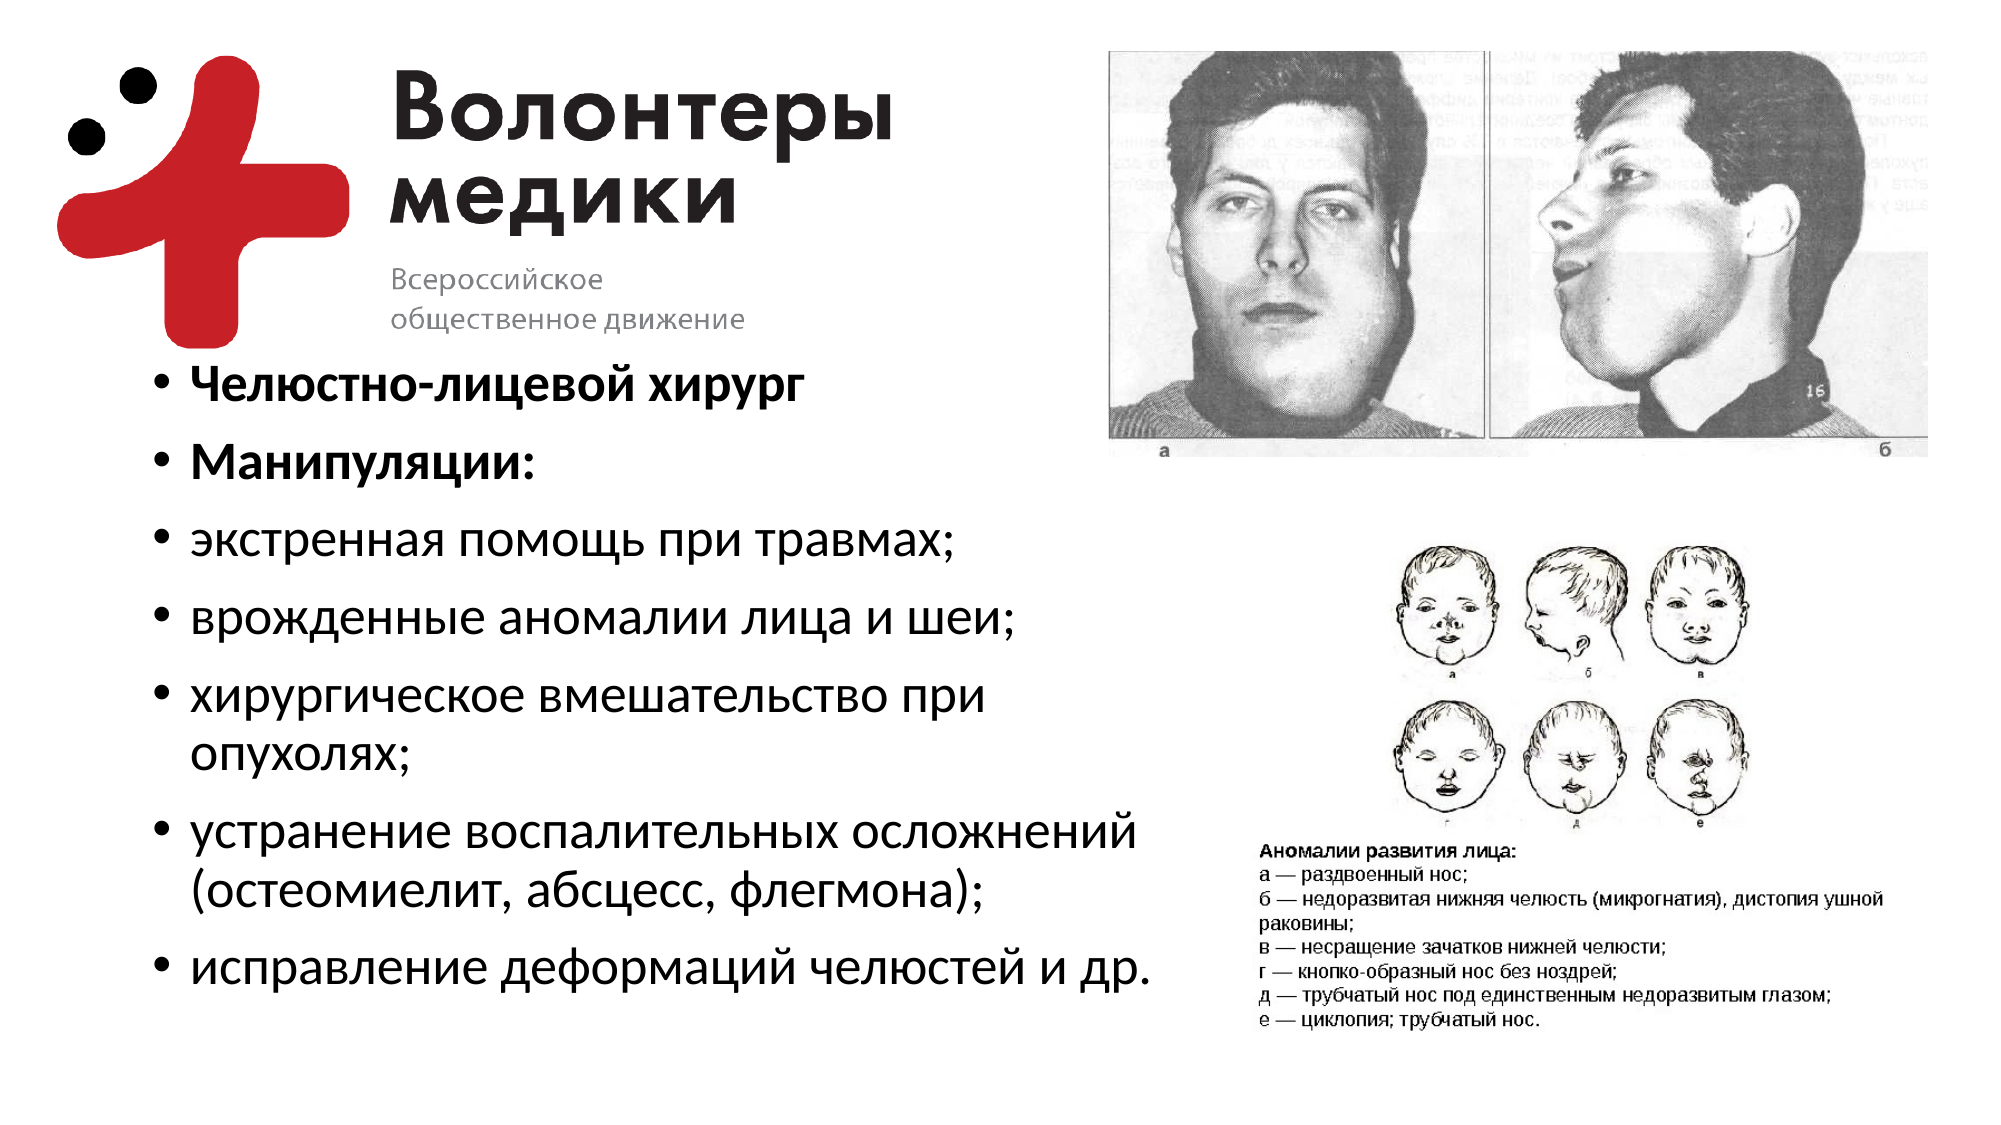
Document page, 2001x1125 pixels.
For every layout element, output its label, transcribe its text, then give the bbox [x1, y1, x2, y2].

picture [1163, 469, 1966, 1072]
picture [25, 22, 933, 380]
picture [1108, 51, 1928, 457]
list Челюстно-лицевой хирург Манипуляции: экстренная помощь при травмах; врожденные аномалии лица и шеи; хирургическое вмешательство при опухолях; устранение воспалительных осложнений (остеомиелит, абсцесс, флегмона); исправление деформаций челюстей и др. [137, 347, 1190, 1014]
